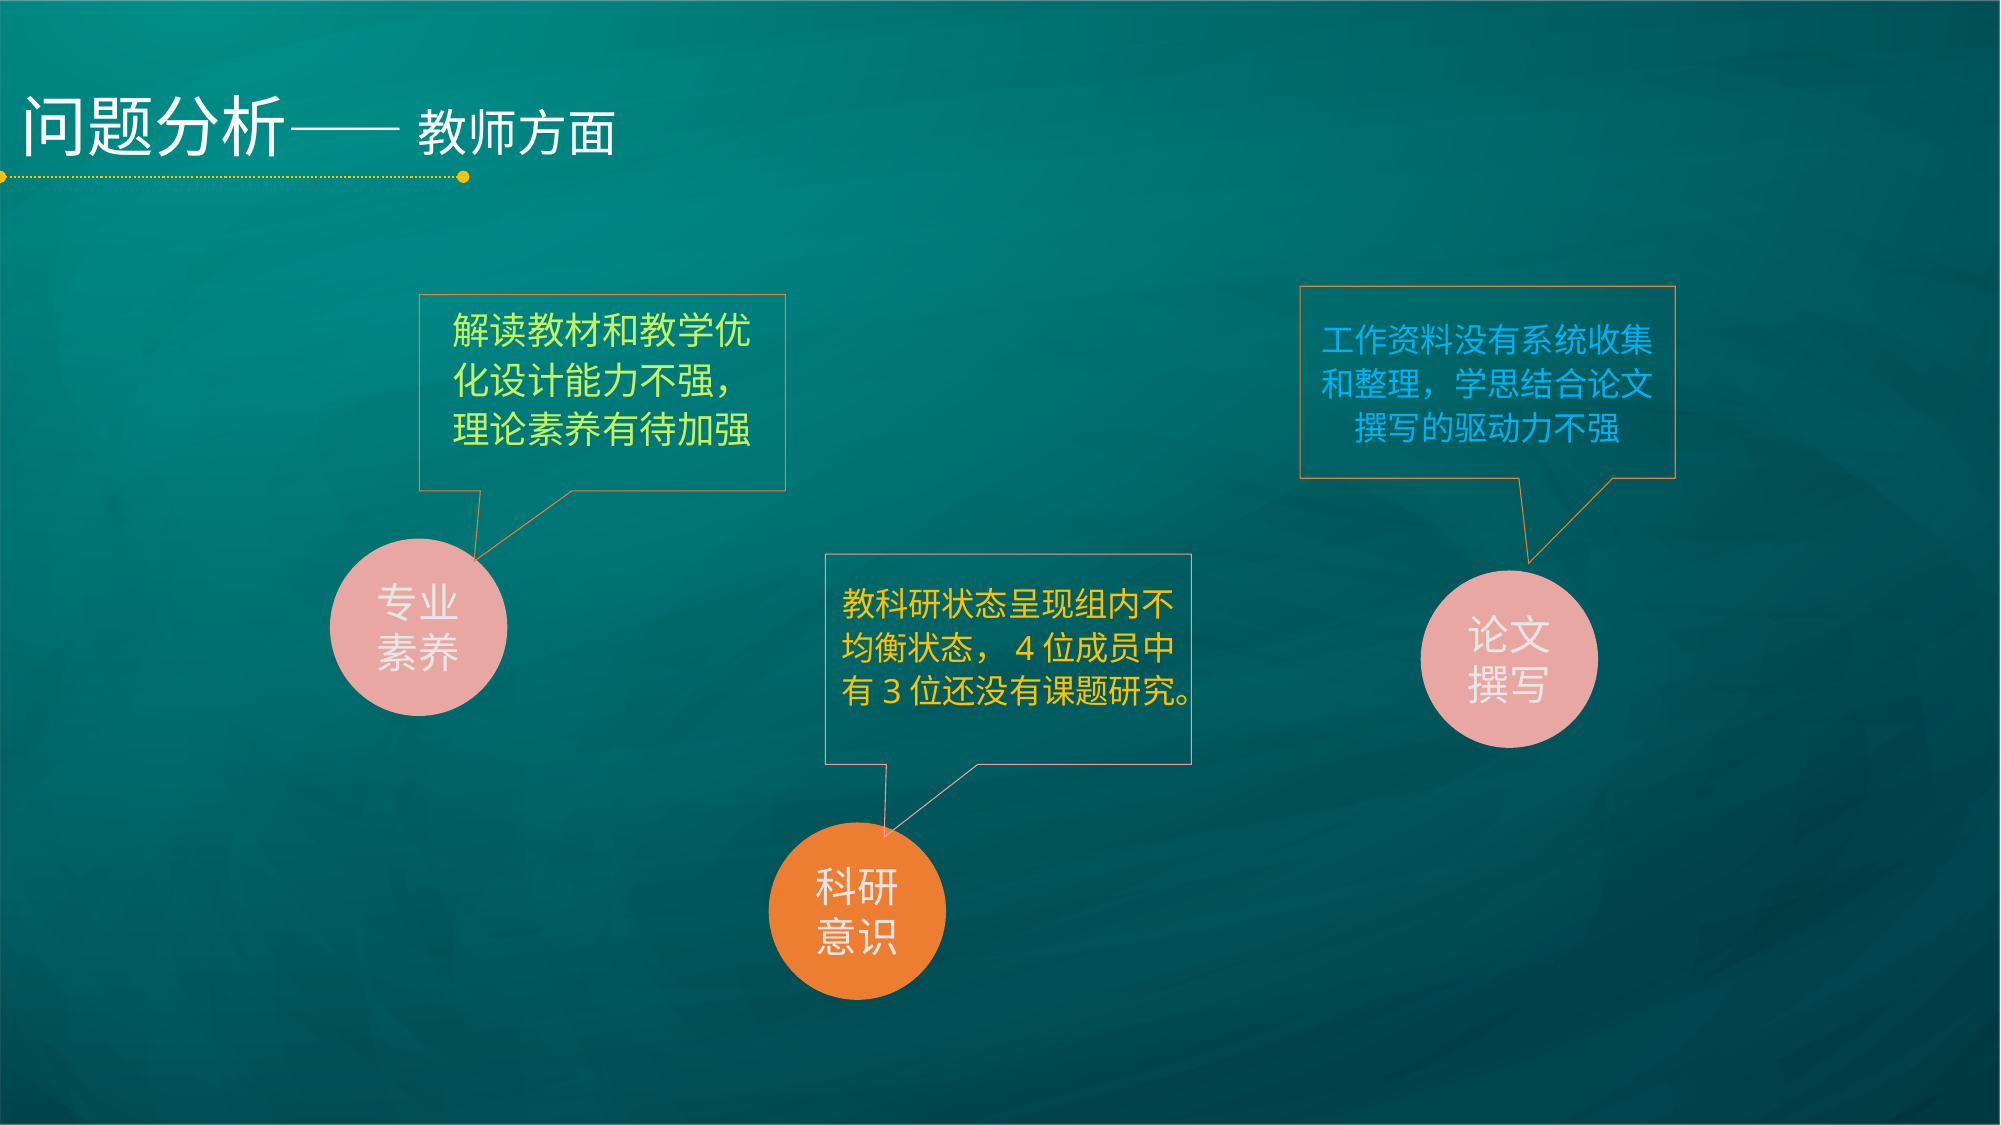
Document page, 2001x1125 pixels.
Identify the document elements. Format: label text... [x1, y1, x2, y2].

text_box 教科研状态呈现组内不均衡状态，4位成员中有3位还没有课题研究。 [824, 553, 1193, 840]
text_box 工作资料没有系统收集和整理，学思结合论文撰写的驱动力不强 [1299, 285, 1677, 566]
text_box 科研意识 [767, 821, 948, 1001]
text_box 论文撰写 [1419, 569, 1600, 749]
text_box 解读教材和教学优化设计能力不强，理论素养有待加强 [418, 293, 787, 564]
text_box 专业素养 [328, 537, 509, 718]
text_box 问题分析—— 教师方面 [6, 77, 947, 172]
picture [0, 0, 2000, 1125]
